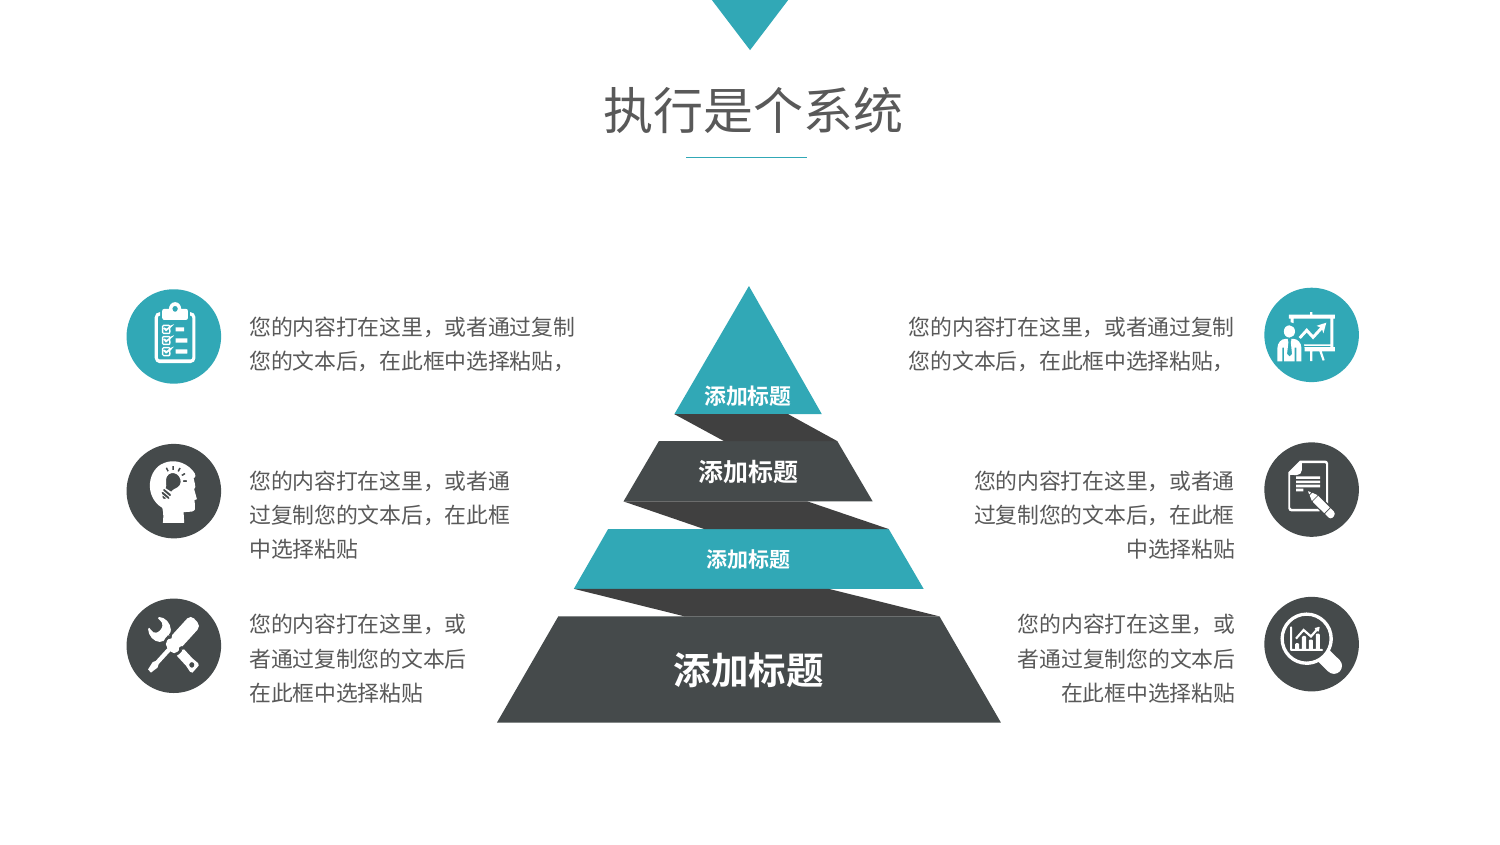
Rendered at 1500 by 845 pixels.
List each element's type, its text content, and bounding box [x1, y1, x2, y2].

text_box 添加标题 [496, 616, 1001, 723]
text_box 您的内容打在这里，或者通过复制您的文本后，在此框中选择粘贴， [234, 298, 596, 382]
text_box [126, 443, 222, 539]
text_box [1264, 442, 1359, 537]
text_box 您的内容打在这里，或者通过复制您的文本后，在此框中选择粘贴 [952, 452, 1250, 570]
text_box 添加标题 [623, 441, 873, 502]
text_box 您的内容打在这里，或者通过复制您的文本后，在此框中选择粘贴， [886, 298, 1250, 382]
text_box [573, 588, 940, 617]
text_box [1264, 596, 1359, 692]
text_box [1264, 287, 1359, 383]
text_box 添加标题 [574, 529, 924, 589]
text_box 添加标题 [674, 286, 822, 415]
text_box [126, 598, 222, 693]
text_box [126, 289, 222, 384]
text_box 执行是个系统 [588, 72, 919, 148]
text_box [623, 501, 889, 530]
text_box 您的内容打在这里，或者通过复制您的文本后在此框中选择粘贴 [234, 595, 494, 713]
text_box [710, 0, 790, 52]
text_box 您的内容打在这里，或者通过复制您的文本后在此框中选择粘贴 [989, 595, 1250, 713]
text_box 您的内容打在这里，或者通过复制您的文本后，在此框中选择粘贴 [234, 452, 530, 570]
text_box [674, 414, 838, 442]
